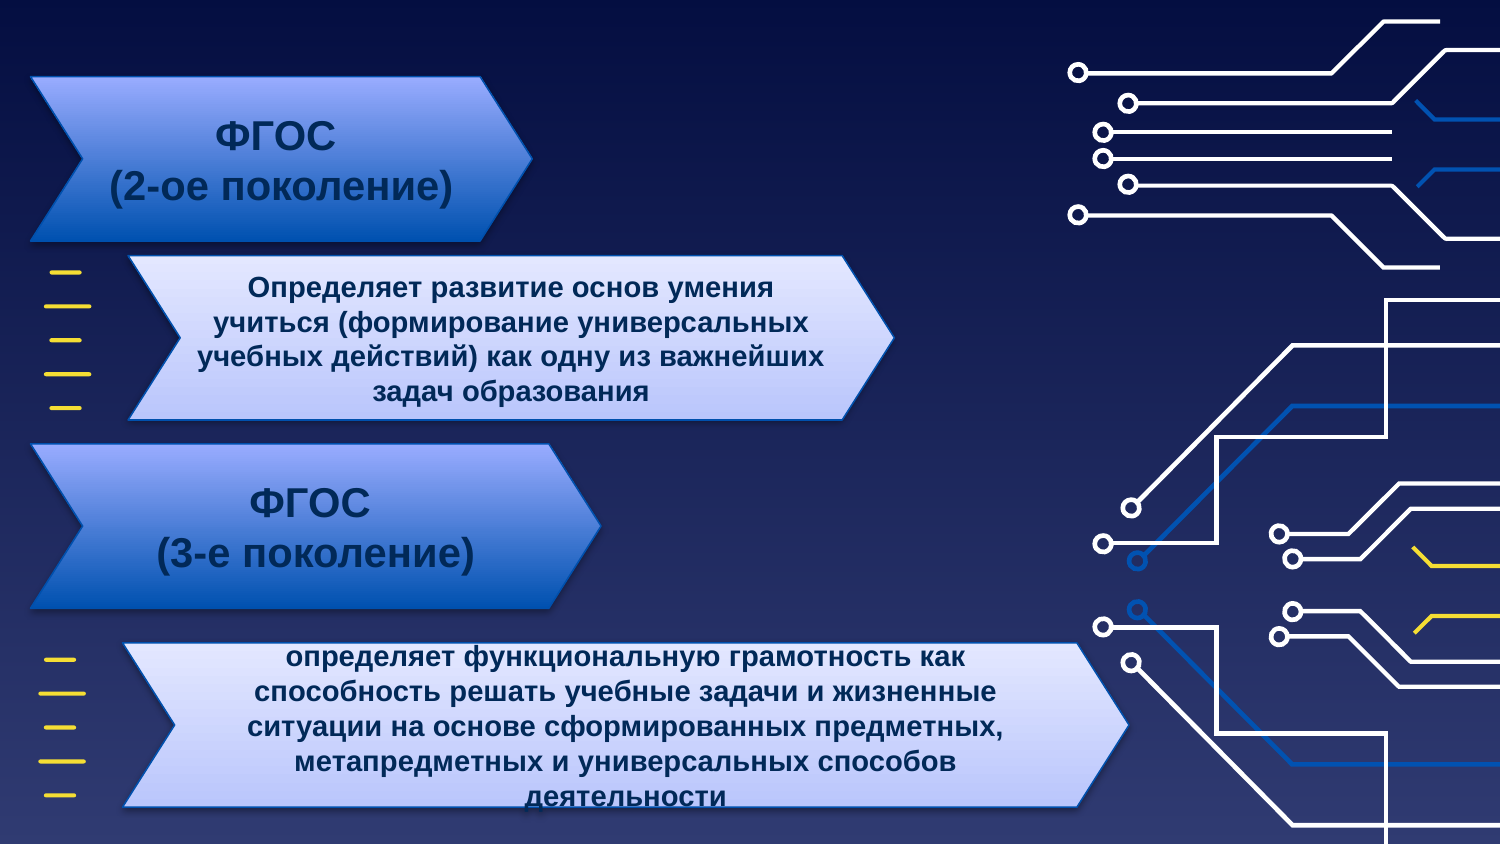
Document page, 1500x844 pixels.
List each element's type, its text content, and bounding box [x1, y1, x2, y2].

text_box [1069, 19, 1500, 270]
text_box ФГОС (2-ое поколение) [29, 75, 533, 242]
text_box Определяет развитие основ умения учиться (формирование универсальных учебных действий) как одну из важнейших задач образования [127, 254, 896, 421]
text_box определяет функциональную грамотность как способность решать учебные задачи и жизненные ситуации на основе сформированных предметных, метапредметных и универсальных способов деятельности [121, 642, 1089, 808]
text_box ФГОС (3-е поколение) [29, 443, 602, 610]
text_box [43, 270, 92, 411]
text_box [38, 657, 87, 798]
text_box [1094, 299, 1500, 844]
